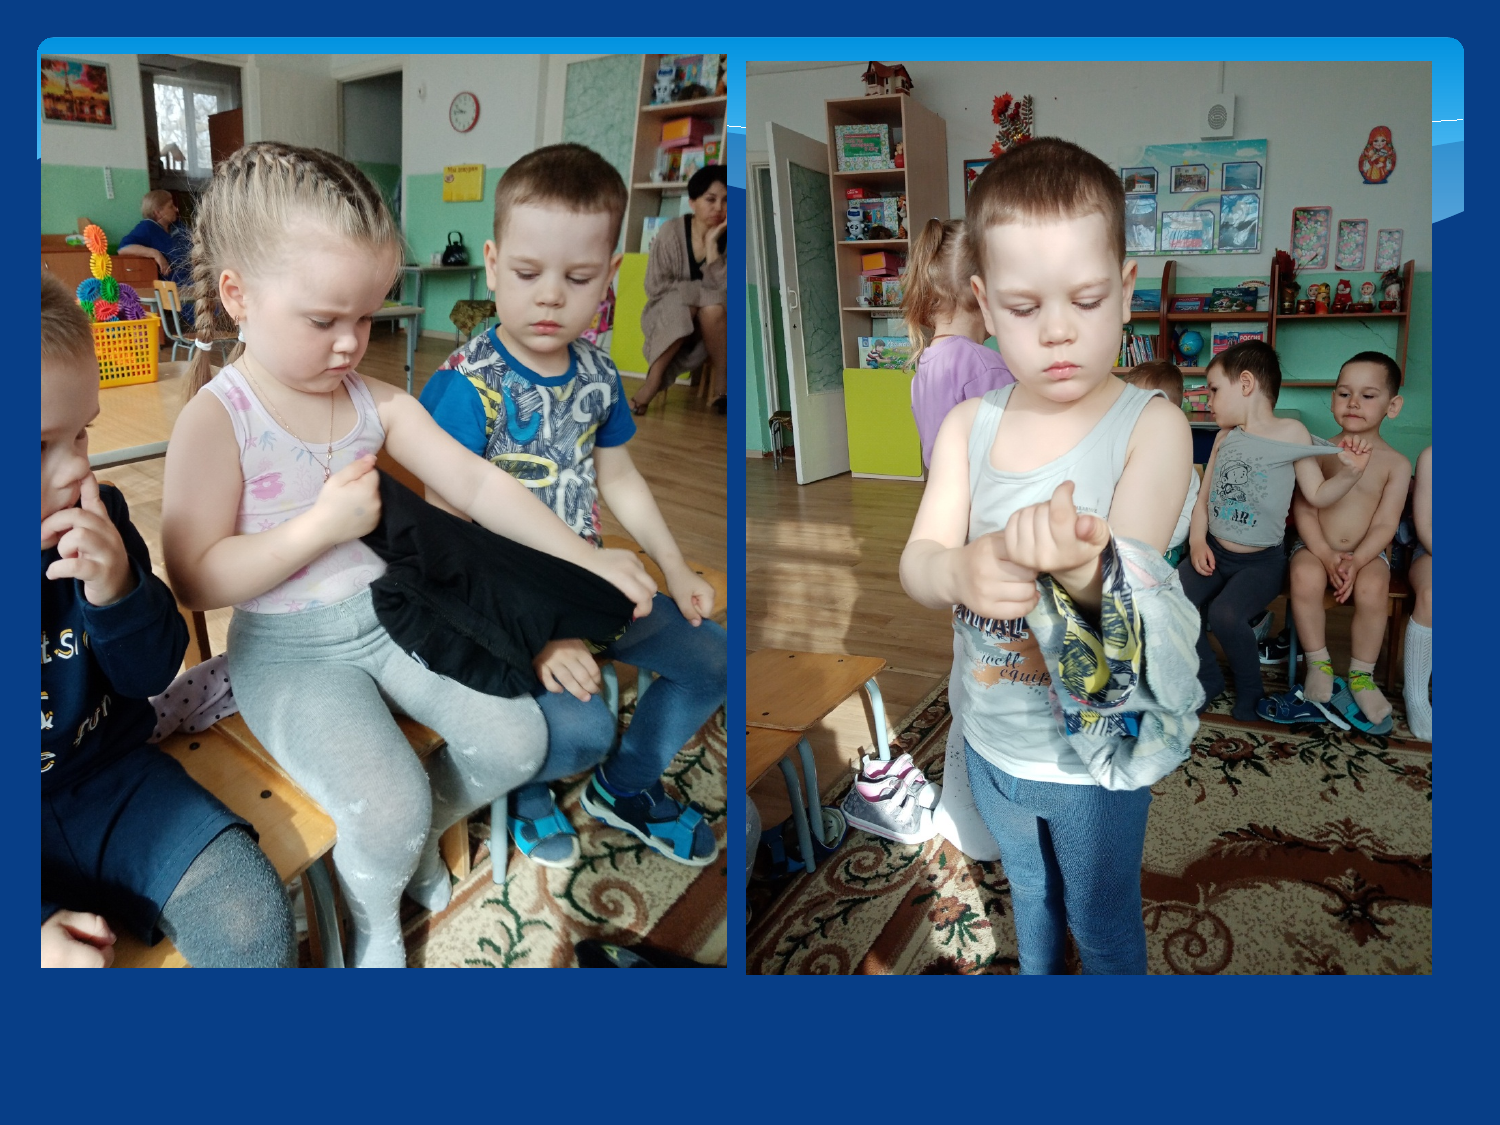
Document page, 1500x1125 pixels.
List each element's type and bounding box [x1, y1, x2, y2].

picture [41, 55, 727, 969]
picture [745, 62, 1432, 975]
